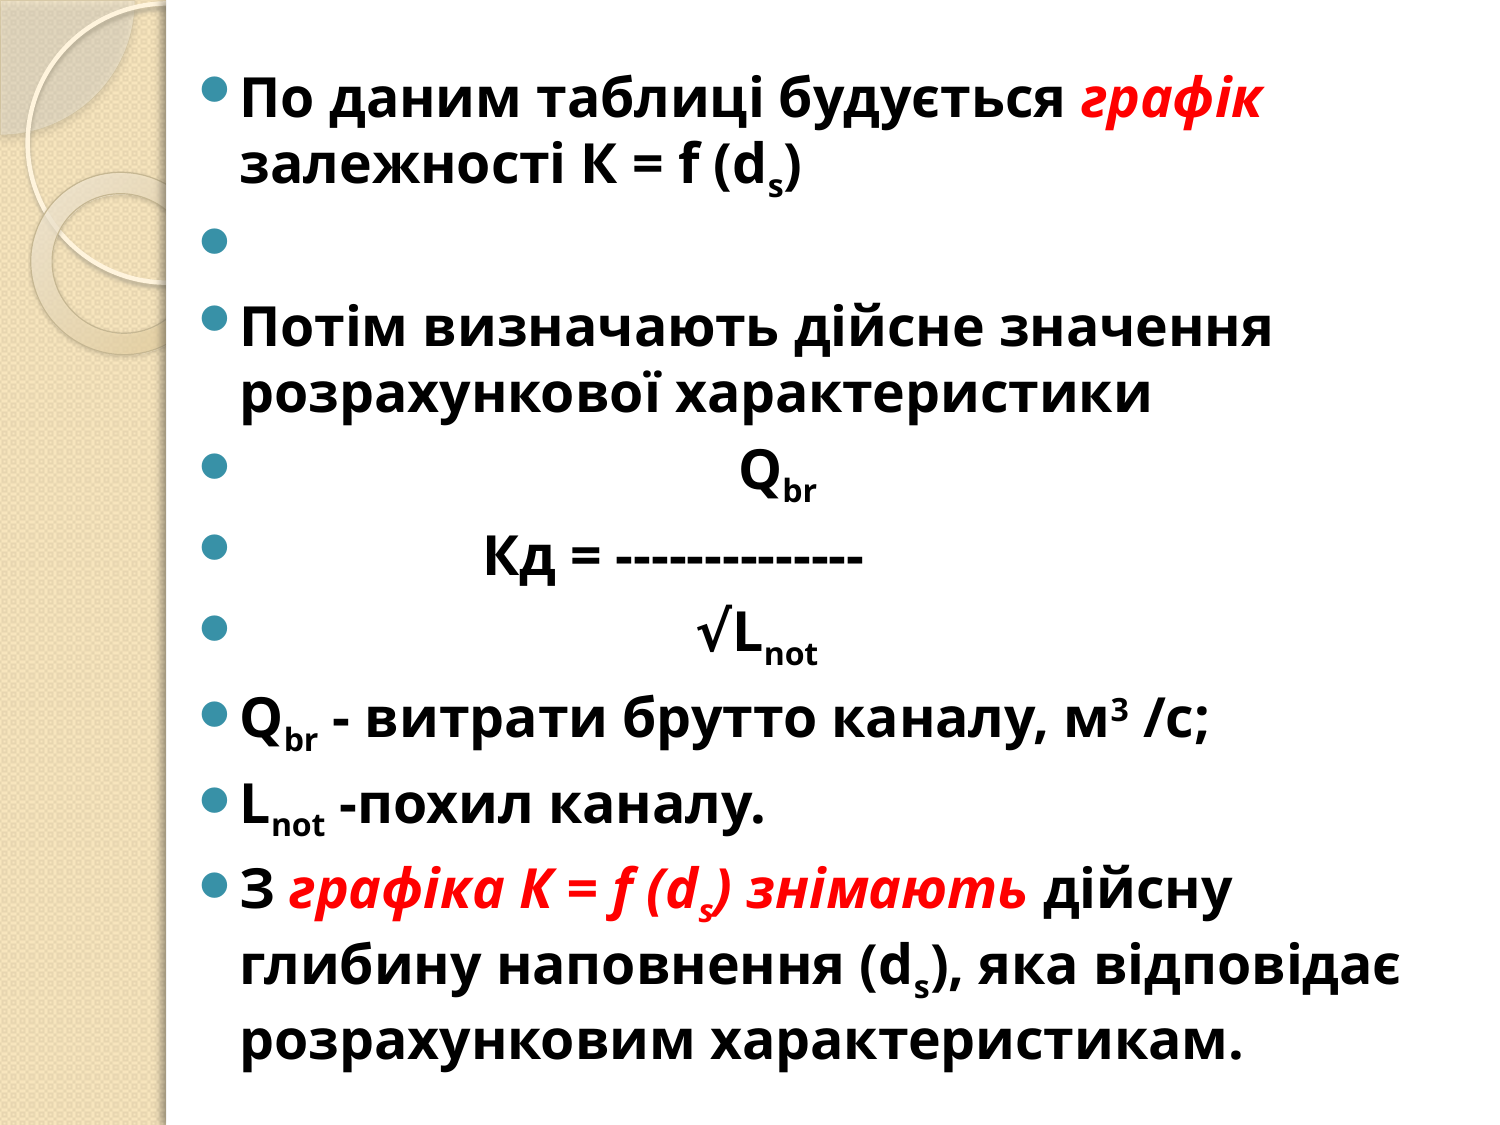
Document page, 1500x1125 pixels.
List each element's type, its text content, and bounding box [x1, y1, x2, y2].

list По даним таблиці будується графік залежності К = f (ds) Потім визначають дійсне значення розрахункової характеристики Qbr Кд = -------------- √Lnot Qbr - витрати брутто каналу, м3 /с; Lnot -похил каналу. З графіка К = f (ds) знімають дійсну глибину наповнення (ds), яка відповідає розрахунковим характеристикам. [171, 54, 1425, 1094]
